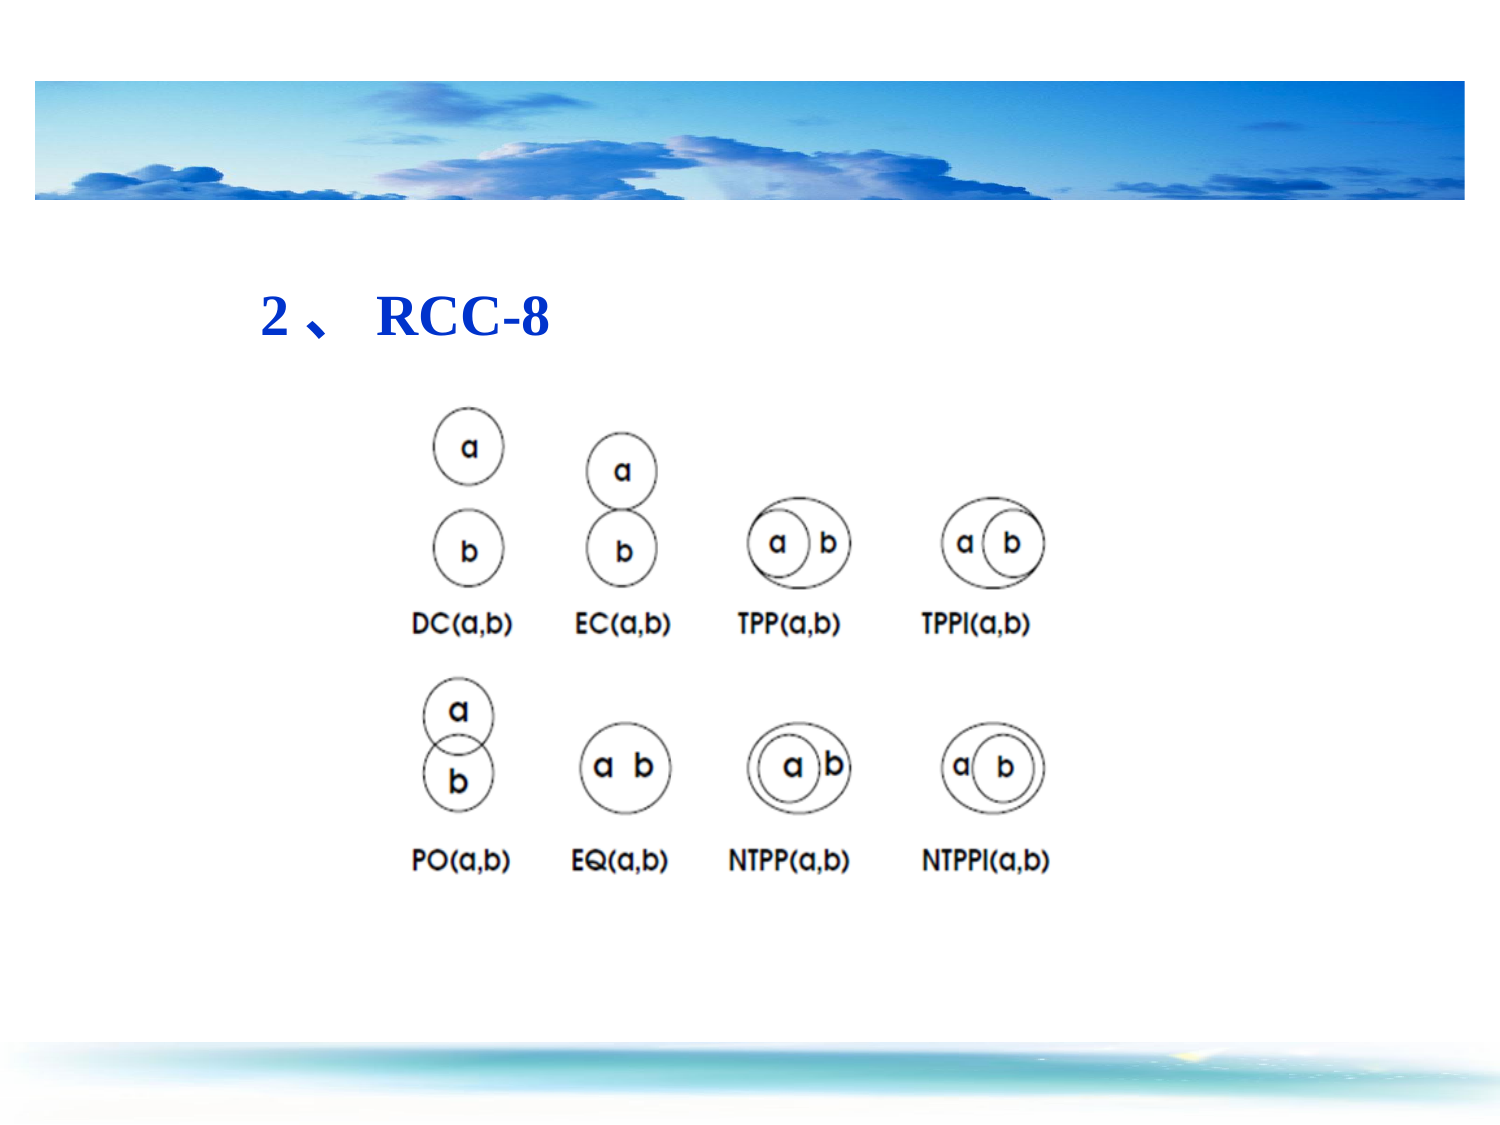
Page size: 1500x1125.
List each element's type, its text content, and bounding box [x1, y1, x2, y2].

text_box 2、RCC-8 [246, 234, 1336, 355]
picture [374, 386, 1077, 892]
picture [35, 81, 1465, 200]
picture [0, 1042, 1500, 1125]
